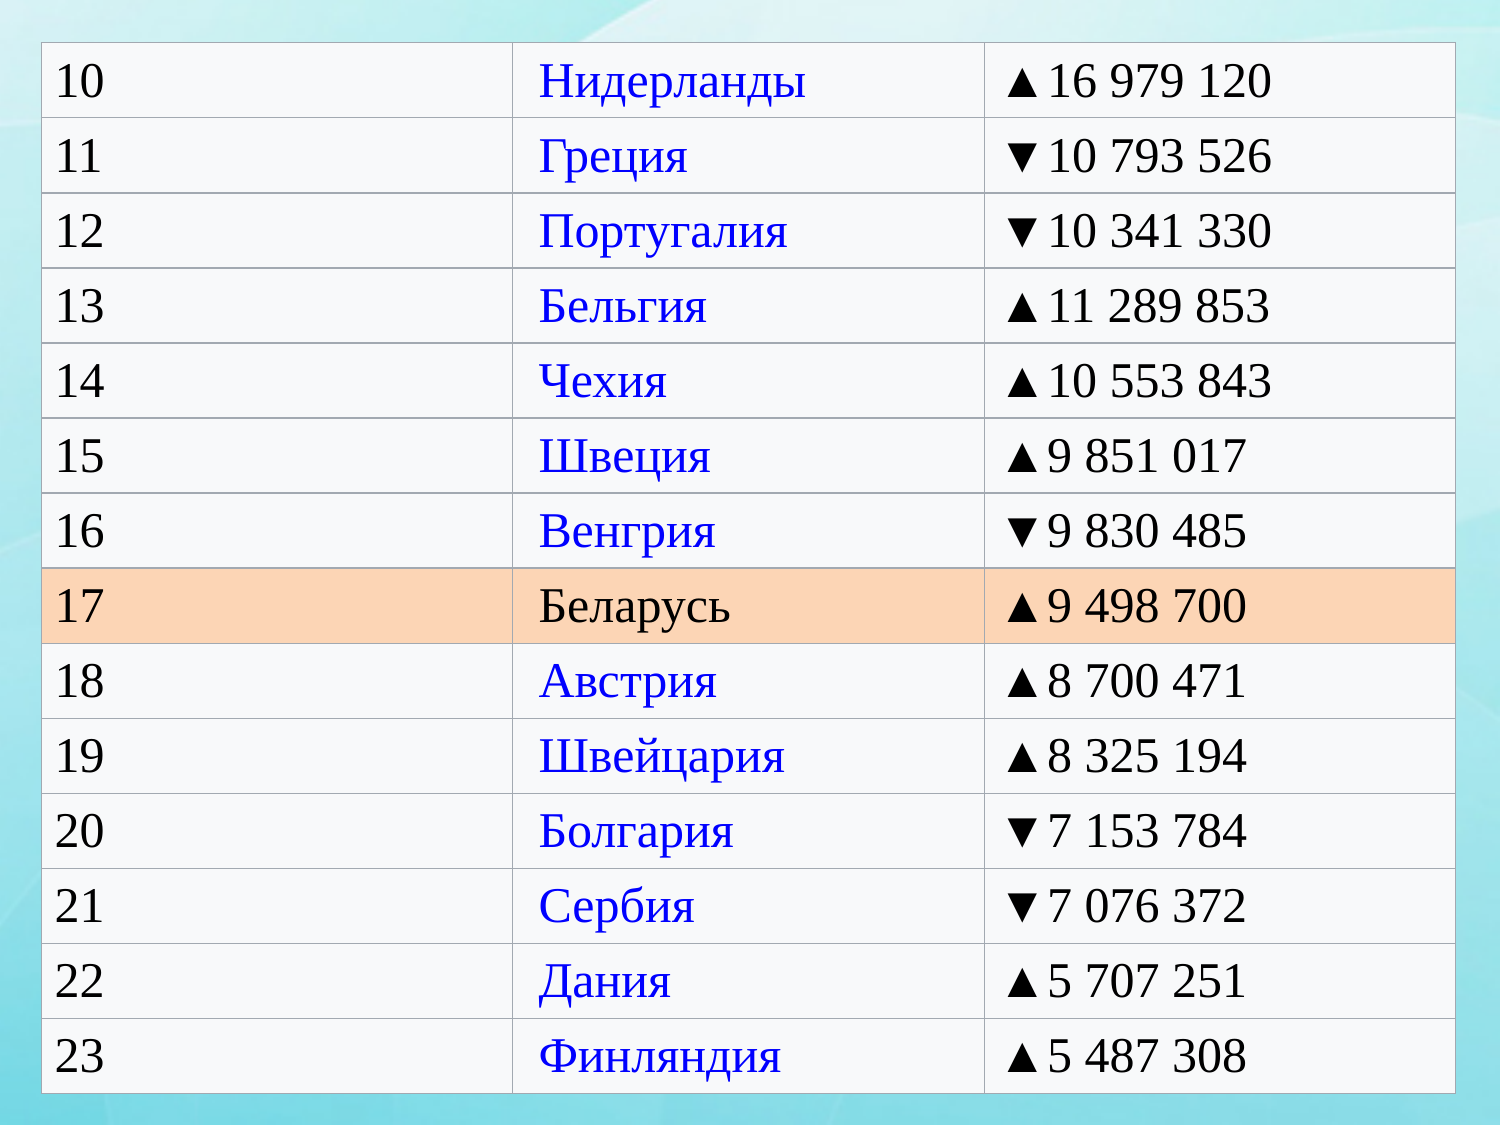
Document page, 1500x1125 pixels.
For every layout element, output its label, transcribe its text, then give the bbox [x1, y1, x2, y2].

table_cell ▲8 700 471 [985, 644, 1455, 718]
table_header ▲16 979 120 [985, 43, 1455, 117]
table_header Нидерланды [513, 43, 984, 117]
table_header 10 [42, 43, 512, 117]
table_cell 14 [42, 344, 512, 417]
picture [0, 0, 1500, 1125]
table_cell 22 [42, 944, 512, 1018]
table_cell Бельгия [513, 269, 984, 342]
table_cell ▼7 076 372 [985, 869, 1455, 943]
table_cell Греция [513, 118, 984, 192]
table_cell Венгрия [513, 494, 984, 567]
table_cell 20 [42, 794, 512, 868]
table_cell Финляндия [513, 1019, 984, 1093]
table_cell Болгария [513, 794, 984, 868]
table_cell 18 [42, 644, 512, 718]
table_cell ▼7 153 784 [985, 794, 1455, 868]
table_cell 16 [42, 494, 512, 567]
table_cell ▼9 830 485 [985, 494, 1455, 567]
table_cell 13 [42, 269, 512, 342]
table_cell Беларусь [513, 569, 984, 643]
table_cell ▼10 341 330 [985, 194, 1455, 267]
table_cell ▲10 553 843 [985, 344, 1455, 417]
table_cell Чехия [513, 344, 984, 417]
table_cell 11 [42, 118, 512, 192]
table_cell 21 [42, 869, 512, 943]
table_cell ▲5 487 308 [985, 1019, 1455, 1093]
table_cell ▲9 851 017 [985, 419, 1455, 492]
table_cell 23 [42, 1019, 512, 1093]
table_cell ▲9 498 700 [985, 569, 1455, 643]
table_cell 12 [42, 194, 512, 267]
table_cell ▲11 289 853 [985, 269, 1455, 342]
table_cell Сербия [513, 869, 984, 943]
table_cell 15 [42, 419, 512, 492]
table_cell ▼10 793 526 [985, 118, 1455, 192]
table_cell ▲8 325 194 [985, 719, 1455, 793]
table_cell Швеция [513, 419, 984, 492]
table_cell 17 [42, 569, 512, 643]
table_cell Португалия [513, 194, 984, 267]
table_cell Швейцария [513, 719, 984, 793]
table_cell ▲5 707 251 [985, 944, 1455, 1018]
table_cell Дания [513, 944, 984, 1018]
table_cell 19 [42, 719, 512, 793]
table_cell Австрия [513, 644, 984, 718]
